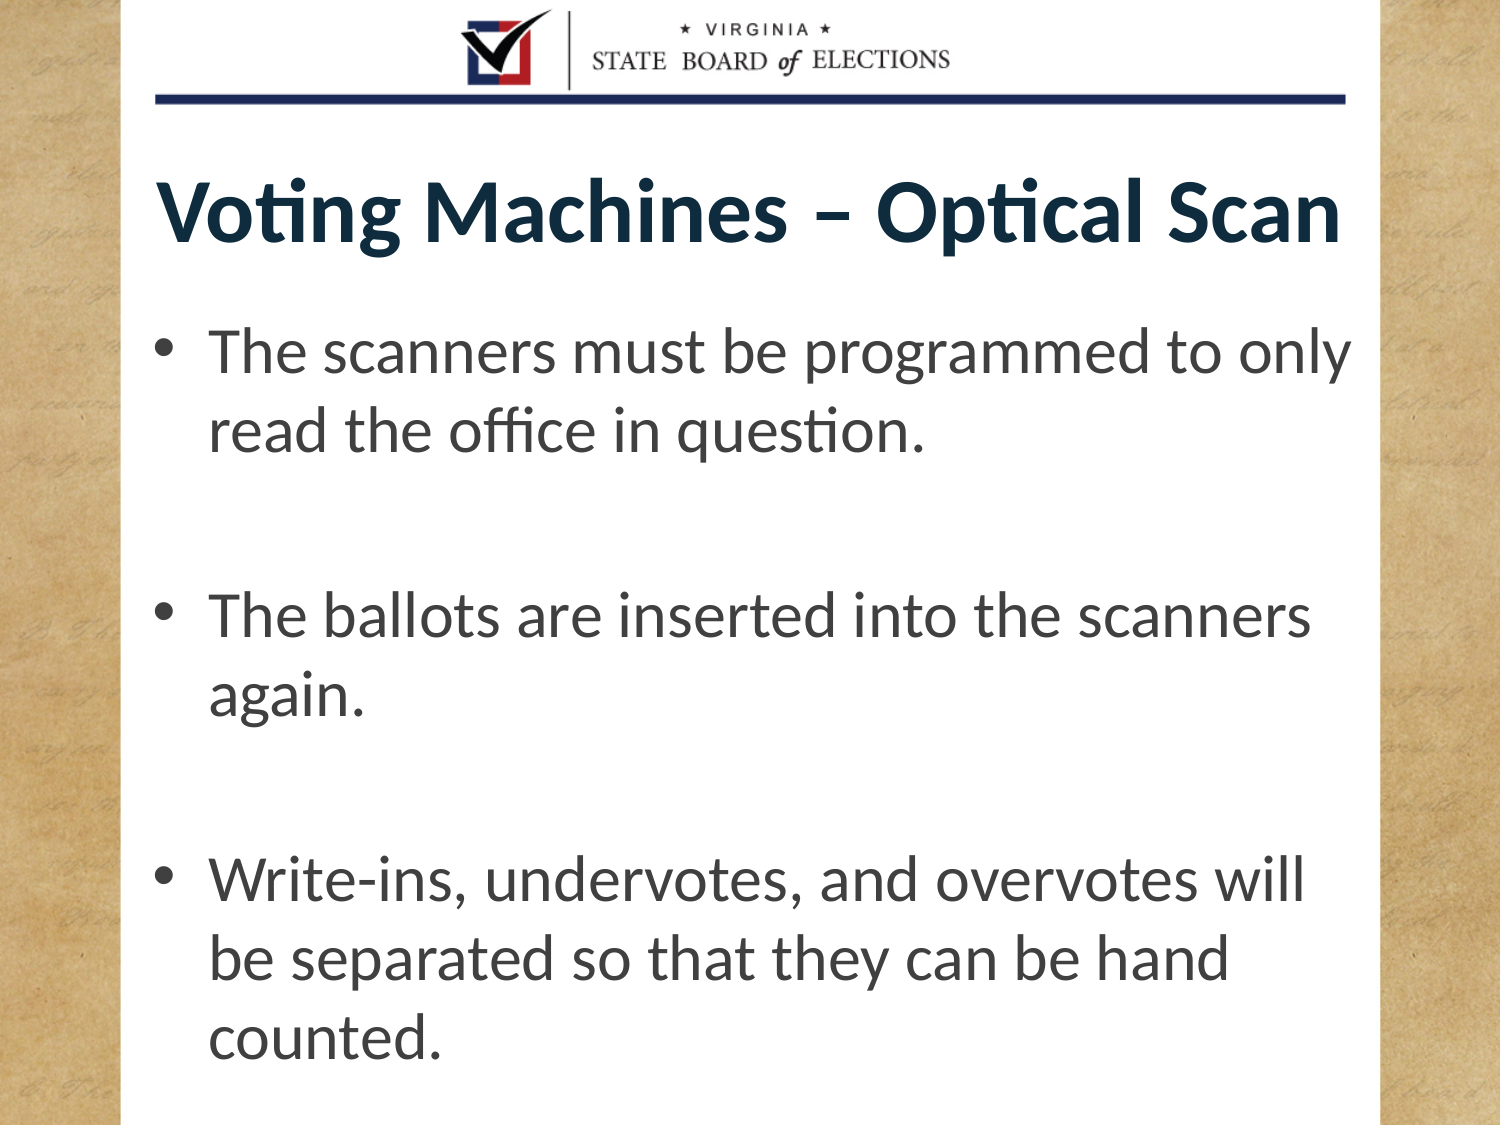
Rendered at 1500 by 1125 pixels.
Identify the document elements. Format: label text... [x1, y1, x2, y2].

picture [0, 0, 1500, 1125]
title Voting Machines – Optical Scan [125, 112, 1375, 300]
list The scanners must be programmed to only read the office in question. The ballots are inserted into the scanners again. Write-ins, undervotes, and overvotes will be separated so that they can be hand counted. [137, 299, 1388, 1088]
